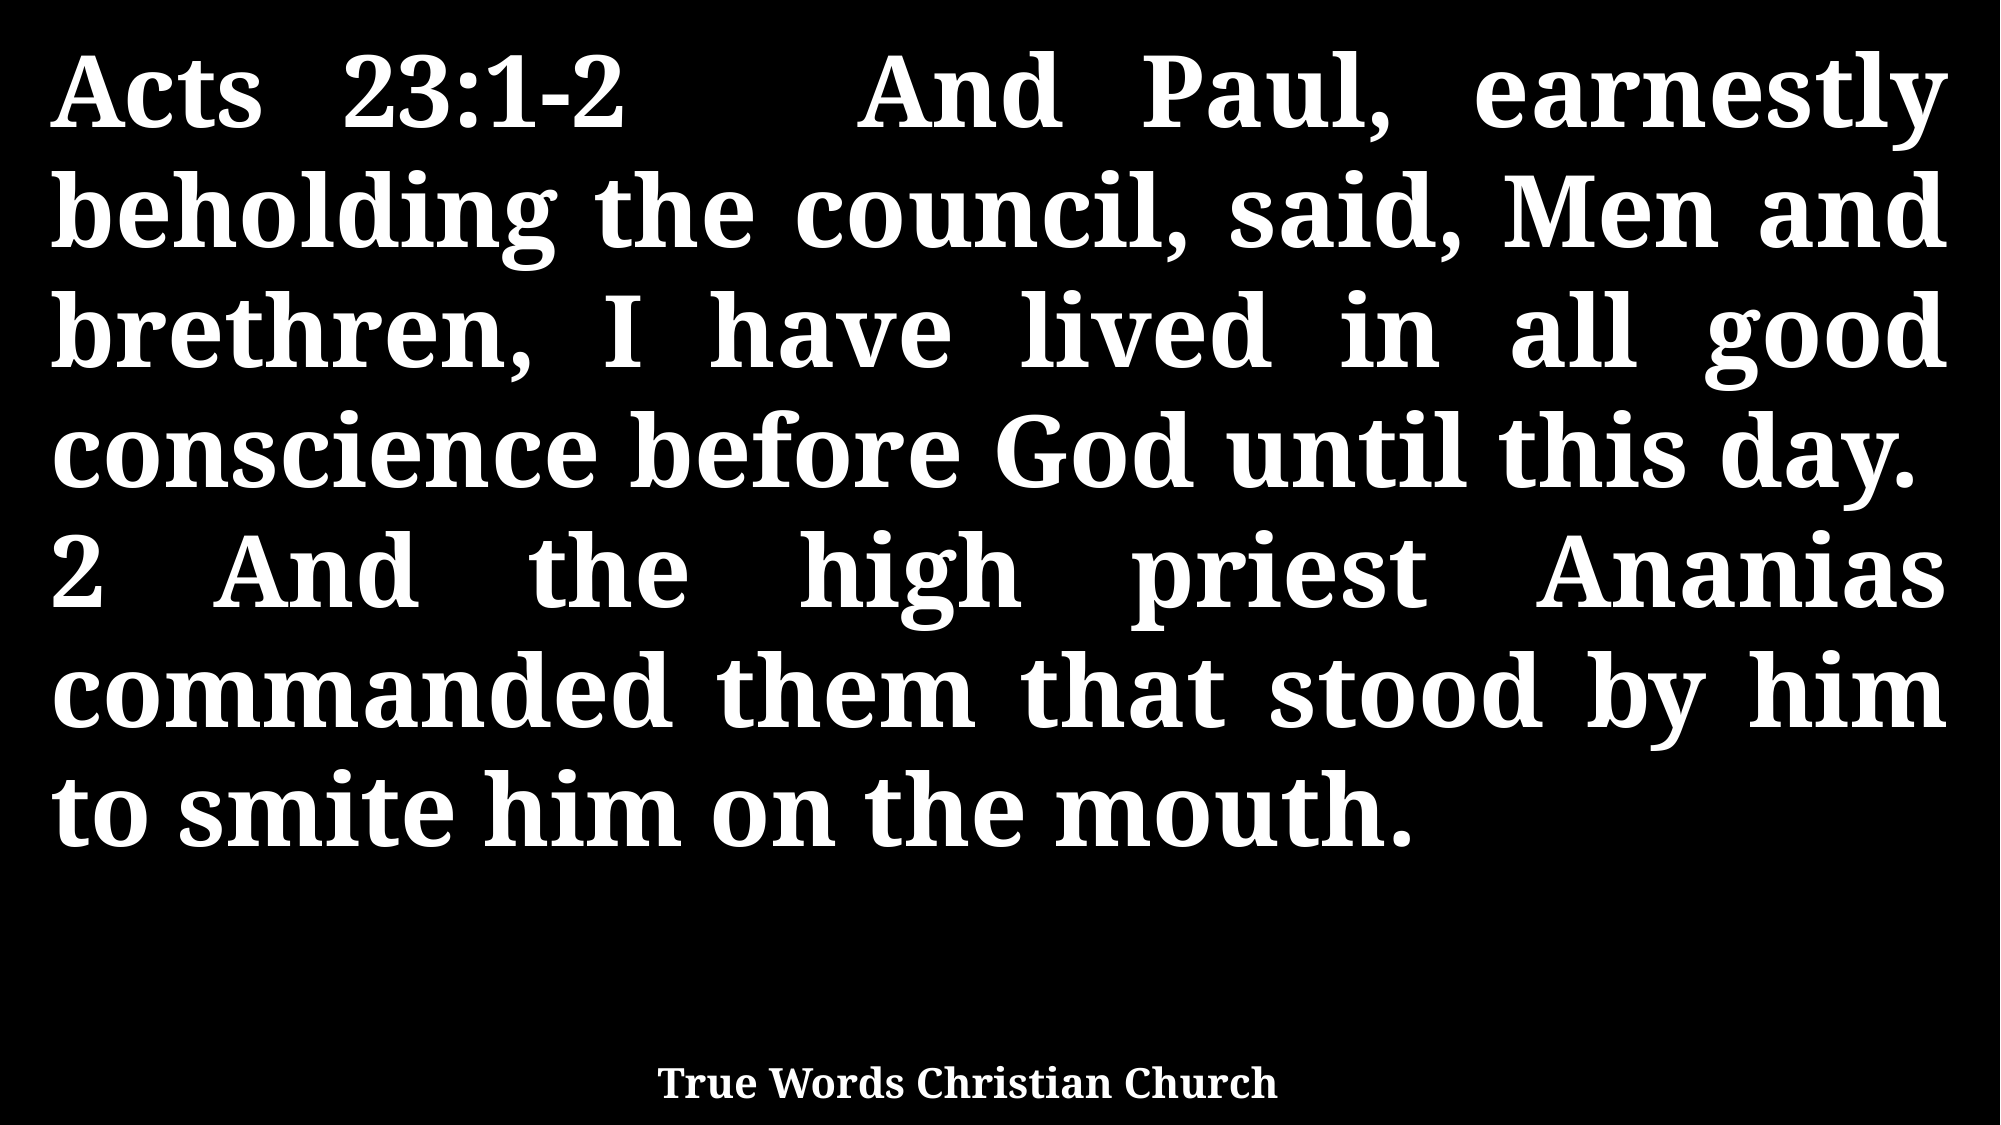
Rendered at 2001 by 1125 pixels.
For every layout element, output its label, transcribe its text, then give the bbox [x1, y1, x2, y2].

text_box Acts 23:1-2 And Paul, earnestly beholding the council, said, Men and brethren, I have lived in all good conscience before God until this day. 2 And the high priest Ananias commanded them that stood by him to smite him on the mouth. [35, 19, 1965, 875]
text_box True Words Christian Church [642, 1049, 1294, 1114]
